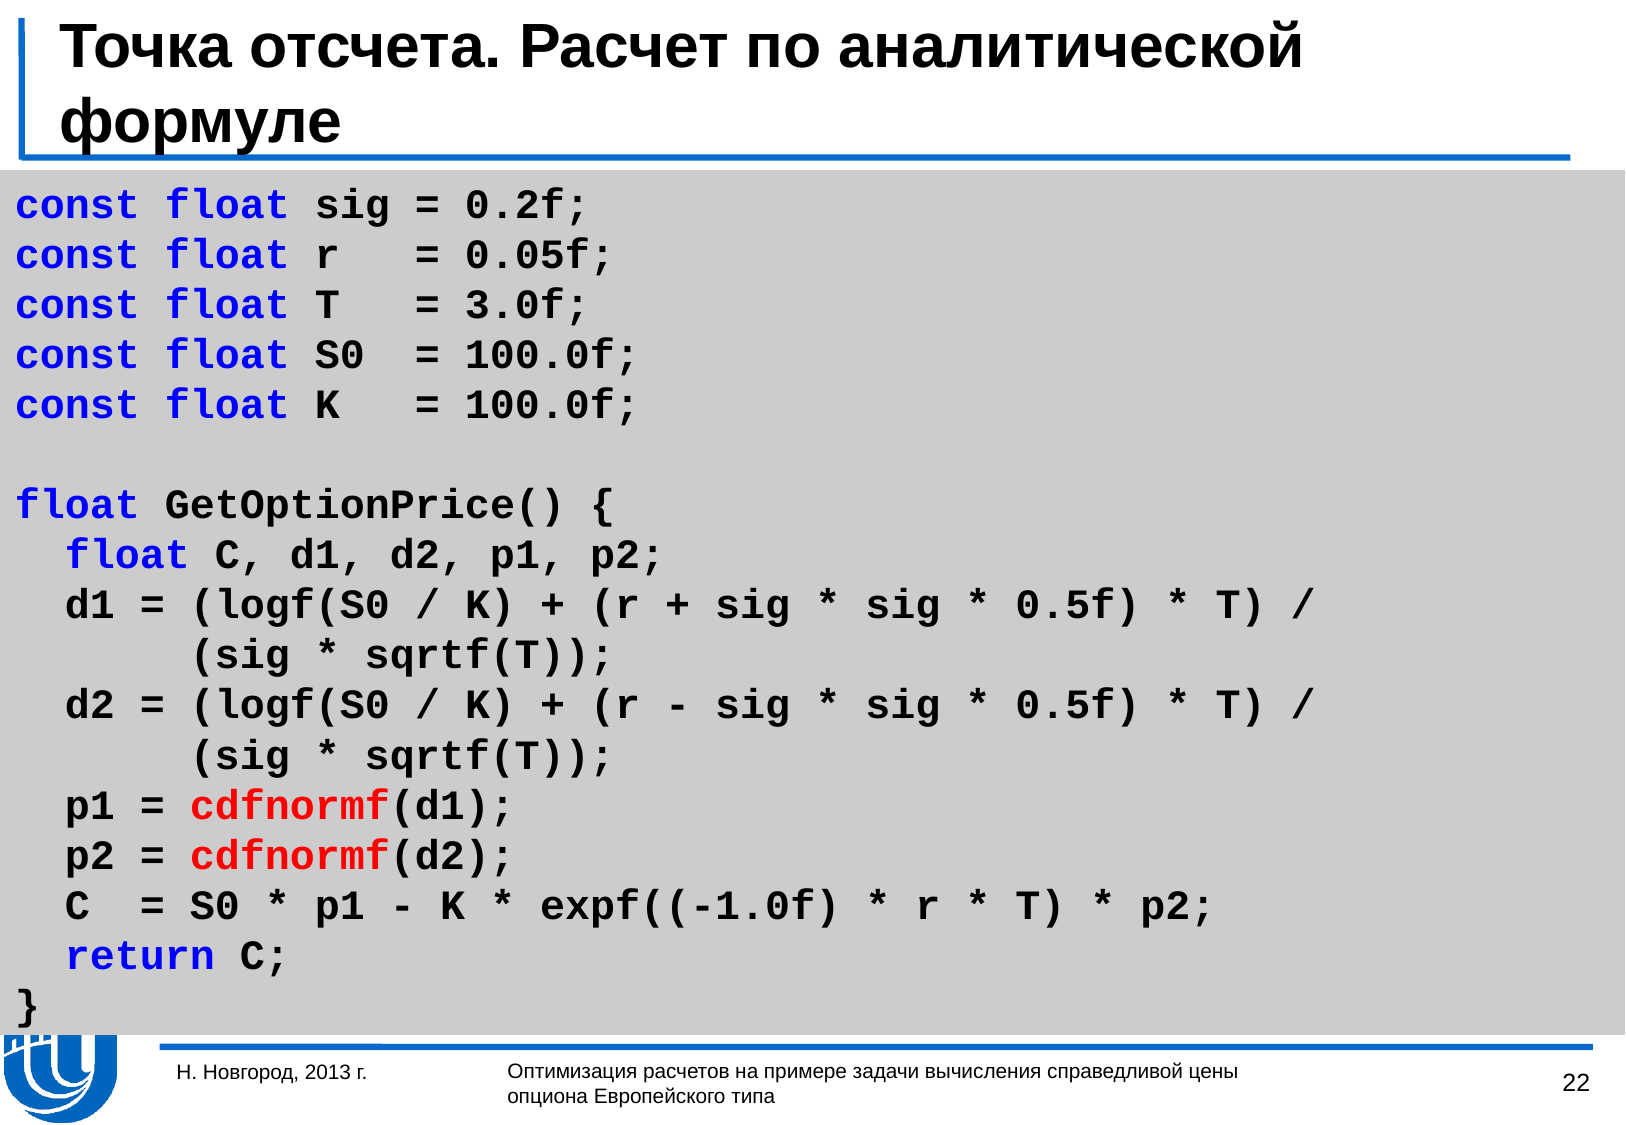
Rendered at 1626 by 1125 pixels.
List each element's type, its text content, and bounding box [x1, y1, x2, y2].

picture [4, 1035, 117, 1123]
title Точка отсчета. Расчет по аналитической формуле [44, 34, 1593, 127]
text_box const float sig = 0.2f; const float r = 0.05f; const float T = 3.0f; const float S0 = 100.0f; const float K = 100.0f; float GetOptionPrice() { float C, d1, d2, p1, p2; d1 = (logf(S0 / K) + (r + sig * sig * 0.5f) * T) / (sig * sqrtf(T)); d2 = (logf(S0 / K) + (r - sig * sig * 0.5f) * T) / (sig * sqrtf(T)); p1 = cdfnormf(d1); p2 = cdfnormf(d2); C = S0 * p1 - K * expf((-1.0f) * r * T) * p2; return C; } [0, 169, 1625, 1035]
